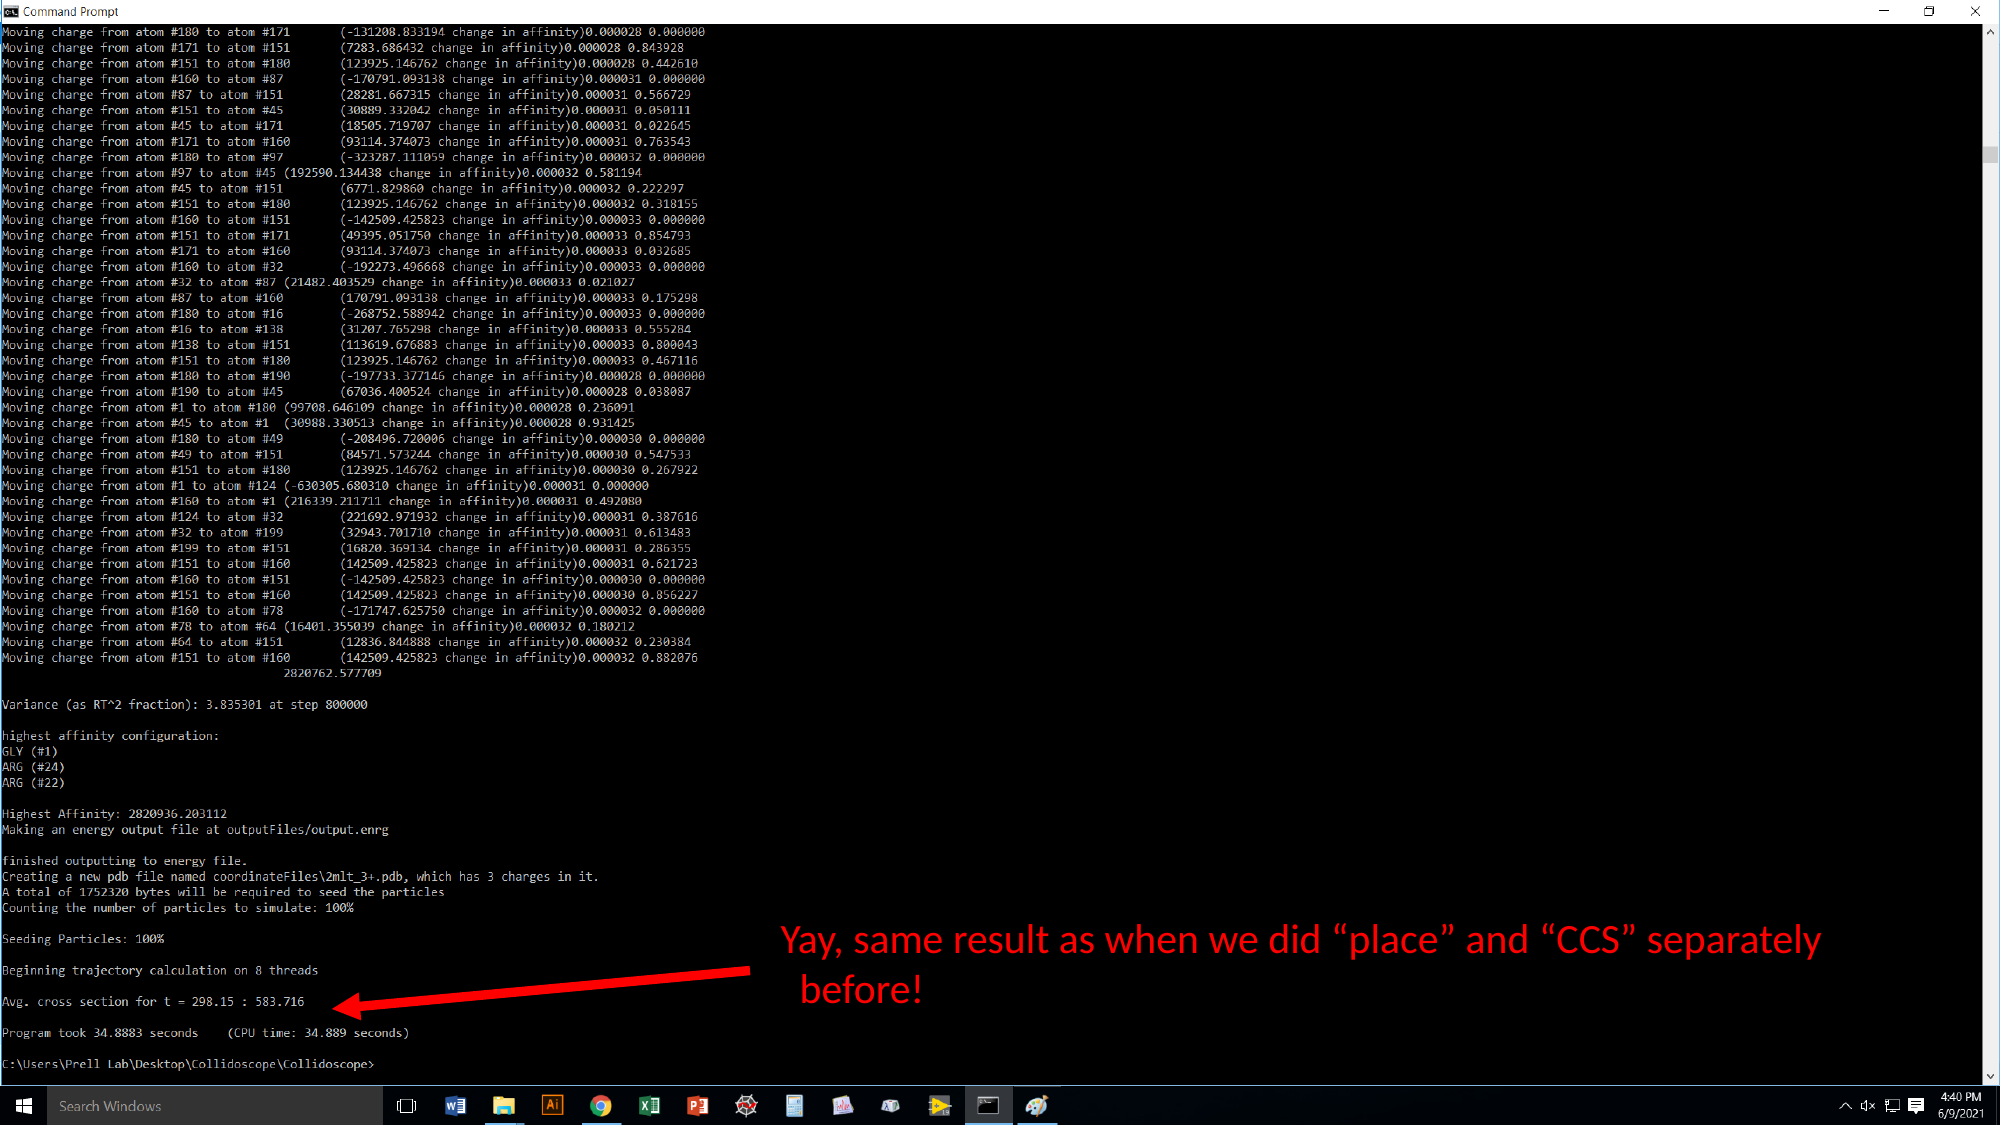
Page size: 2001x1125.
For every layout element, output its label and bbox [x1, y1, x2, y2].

picture [0, 0, 2000, 1125]
text_box [331, 970, 750, 1009]
